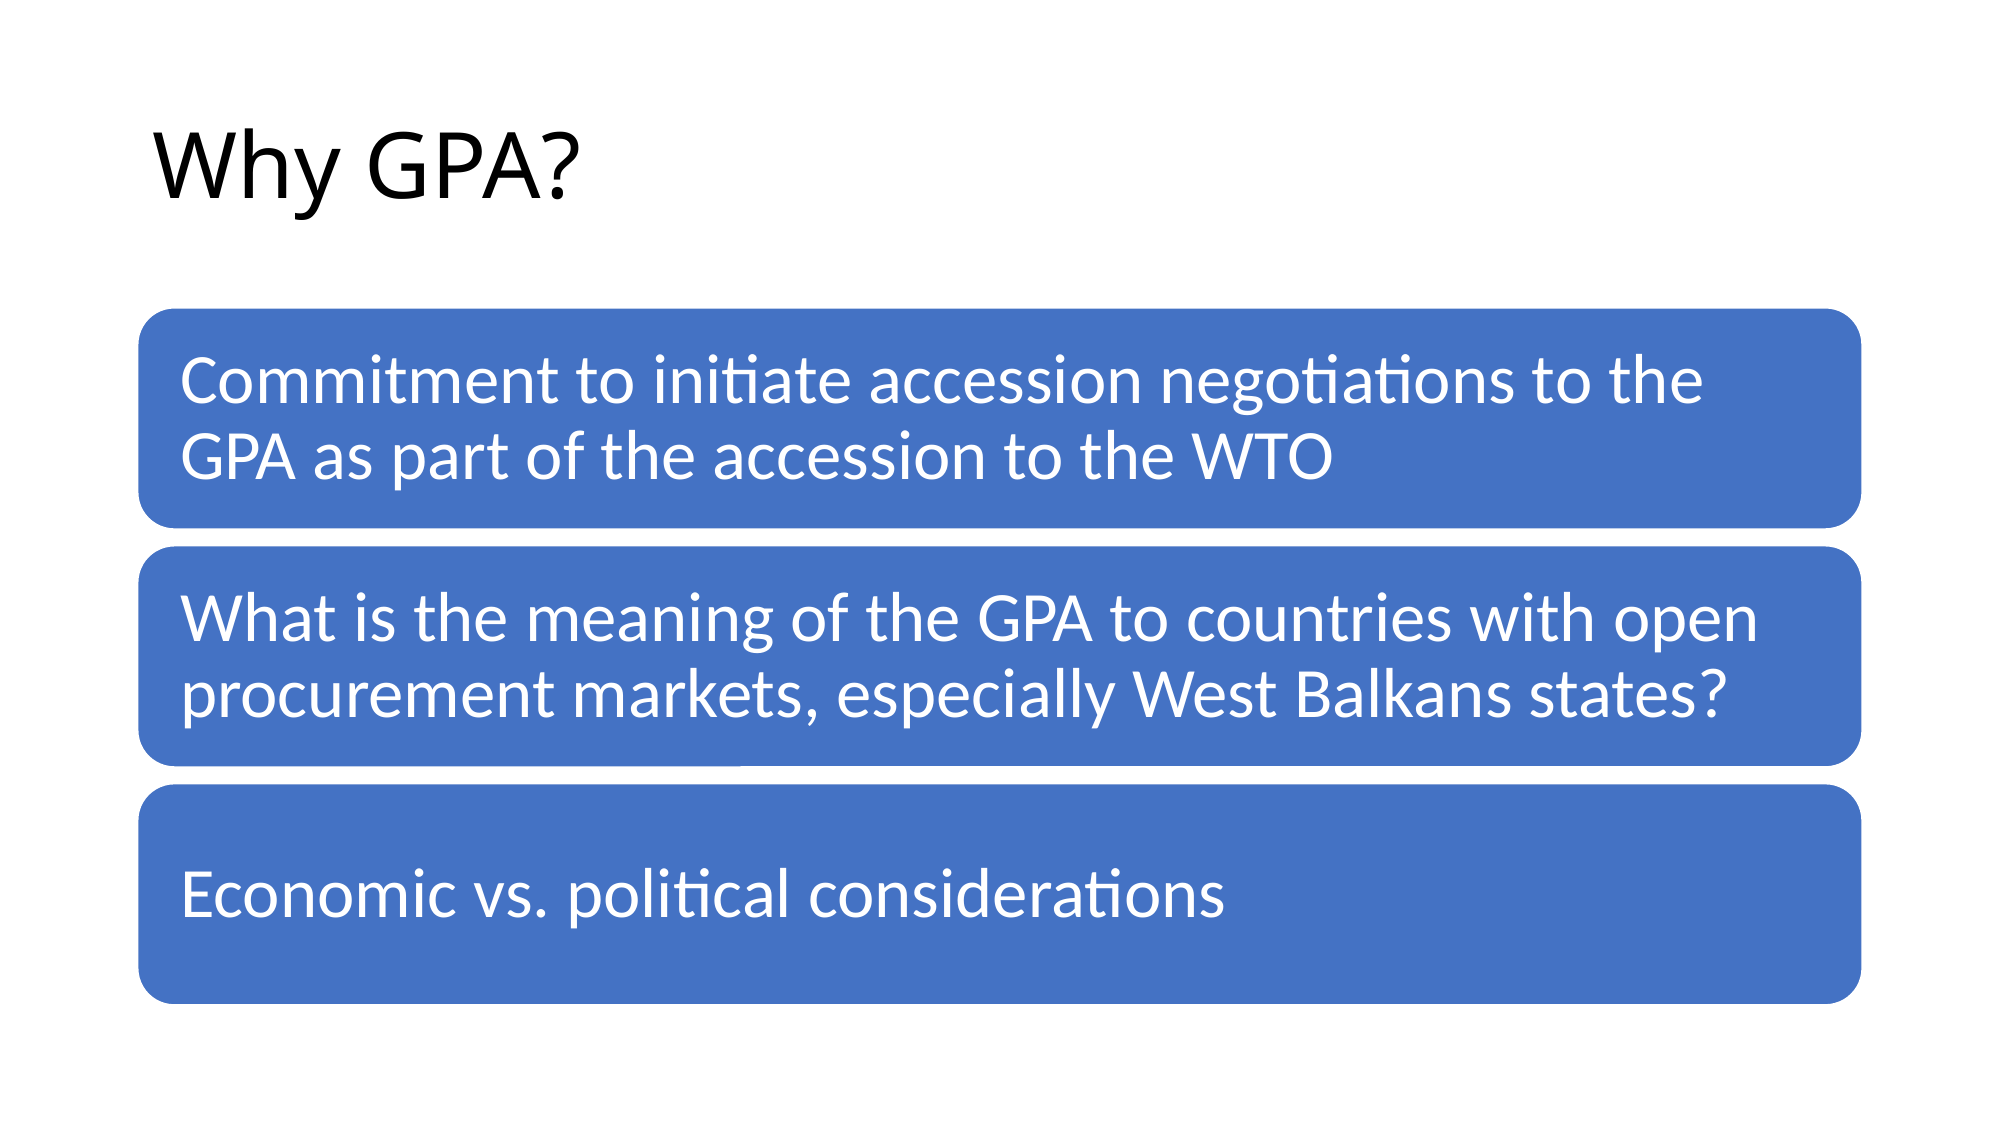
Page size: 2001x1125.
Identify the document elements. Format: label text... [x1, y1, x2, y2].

title Why GPA? [137, 59, 1863, 278]
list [137, 299, 1863, 1014]
